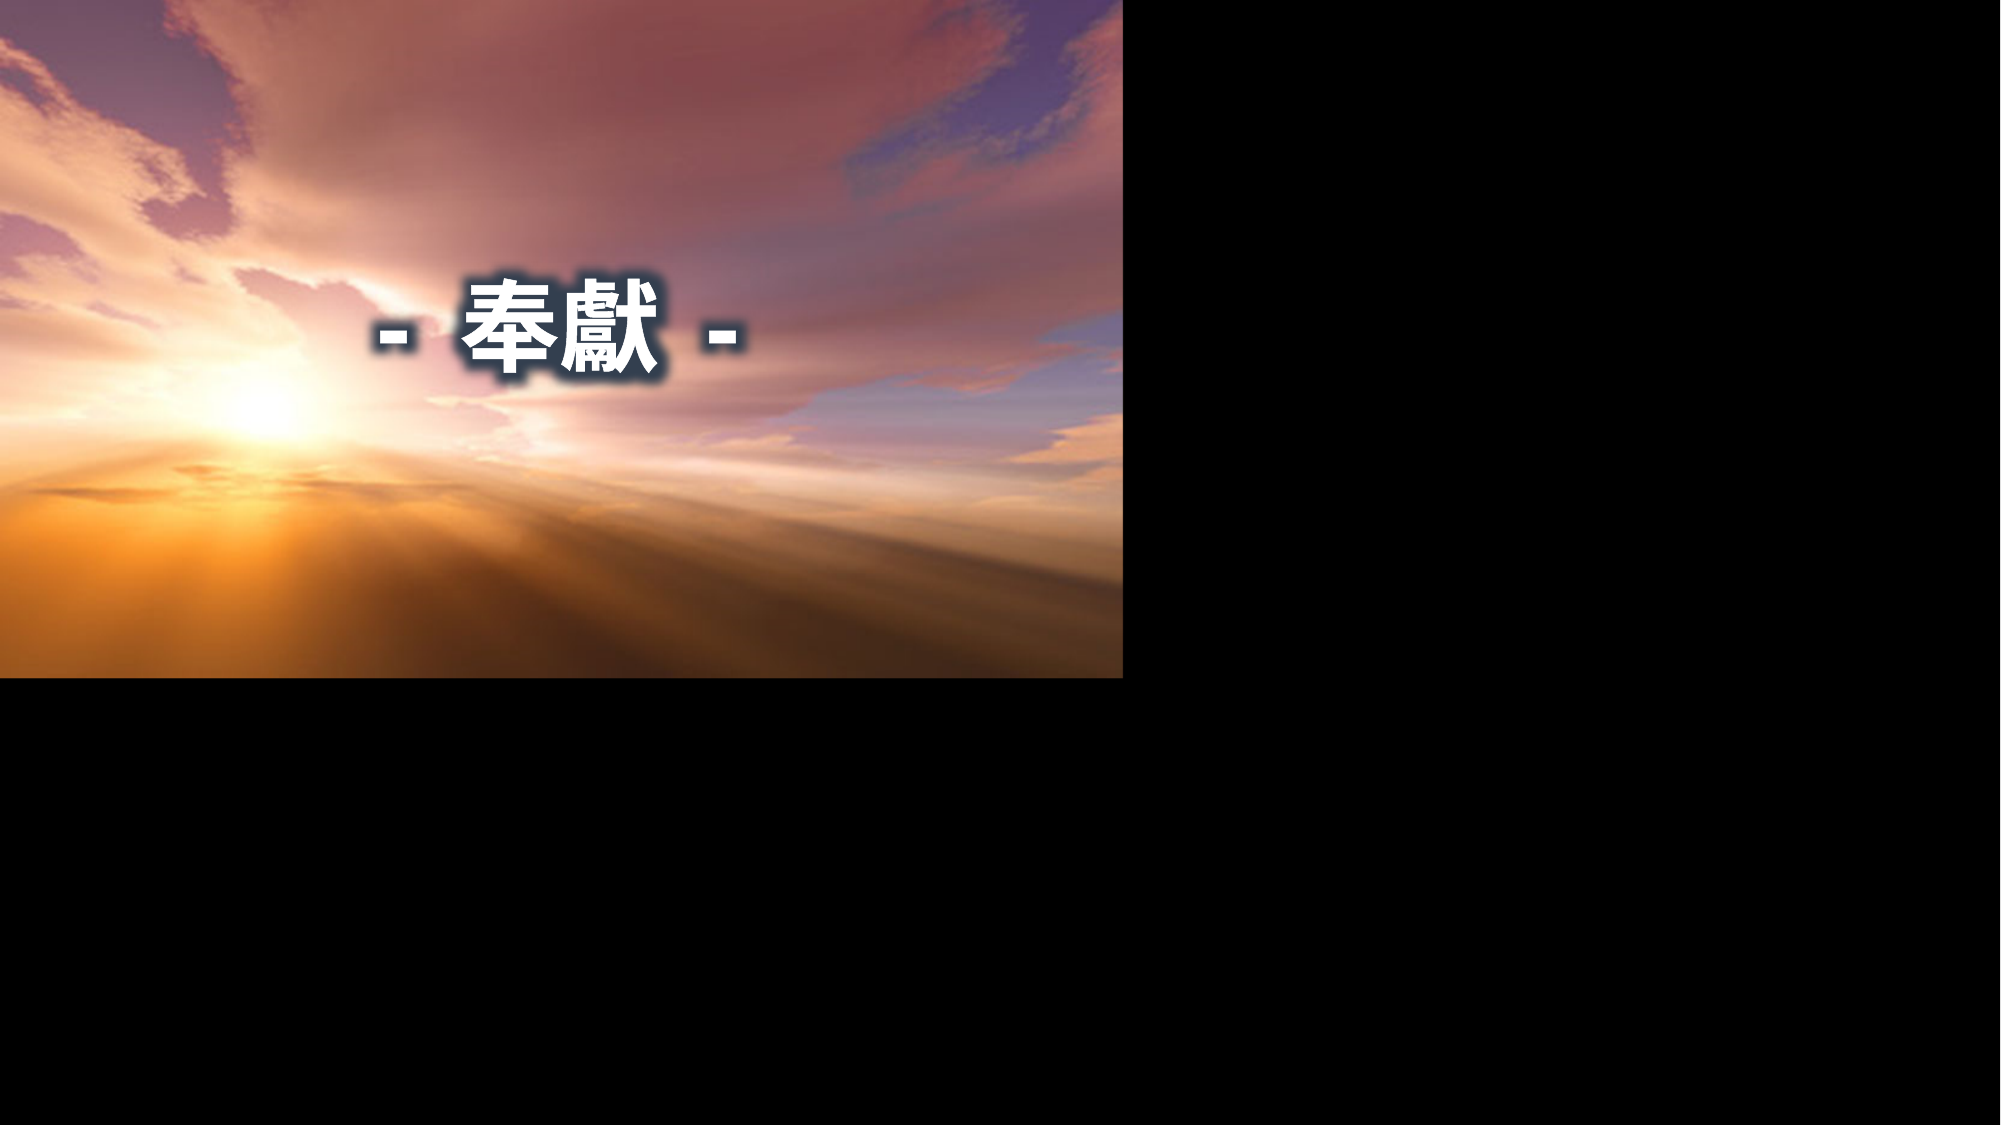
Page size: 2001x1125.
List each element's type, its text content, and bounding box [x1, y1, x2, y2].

picture [0, 0, 2001, 1125]
text_box - 奉獻 - [0, 233, 1117, 392]
